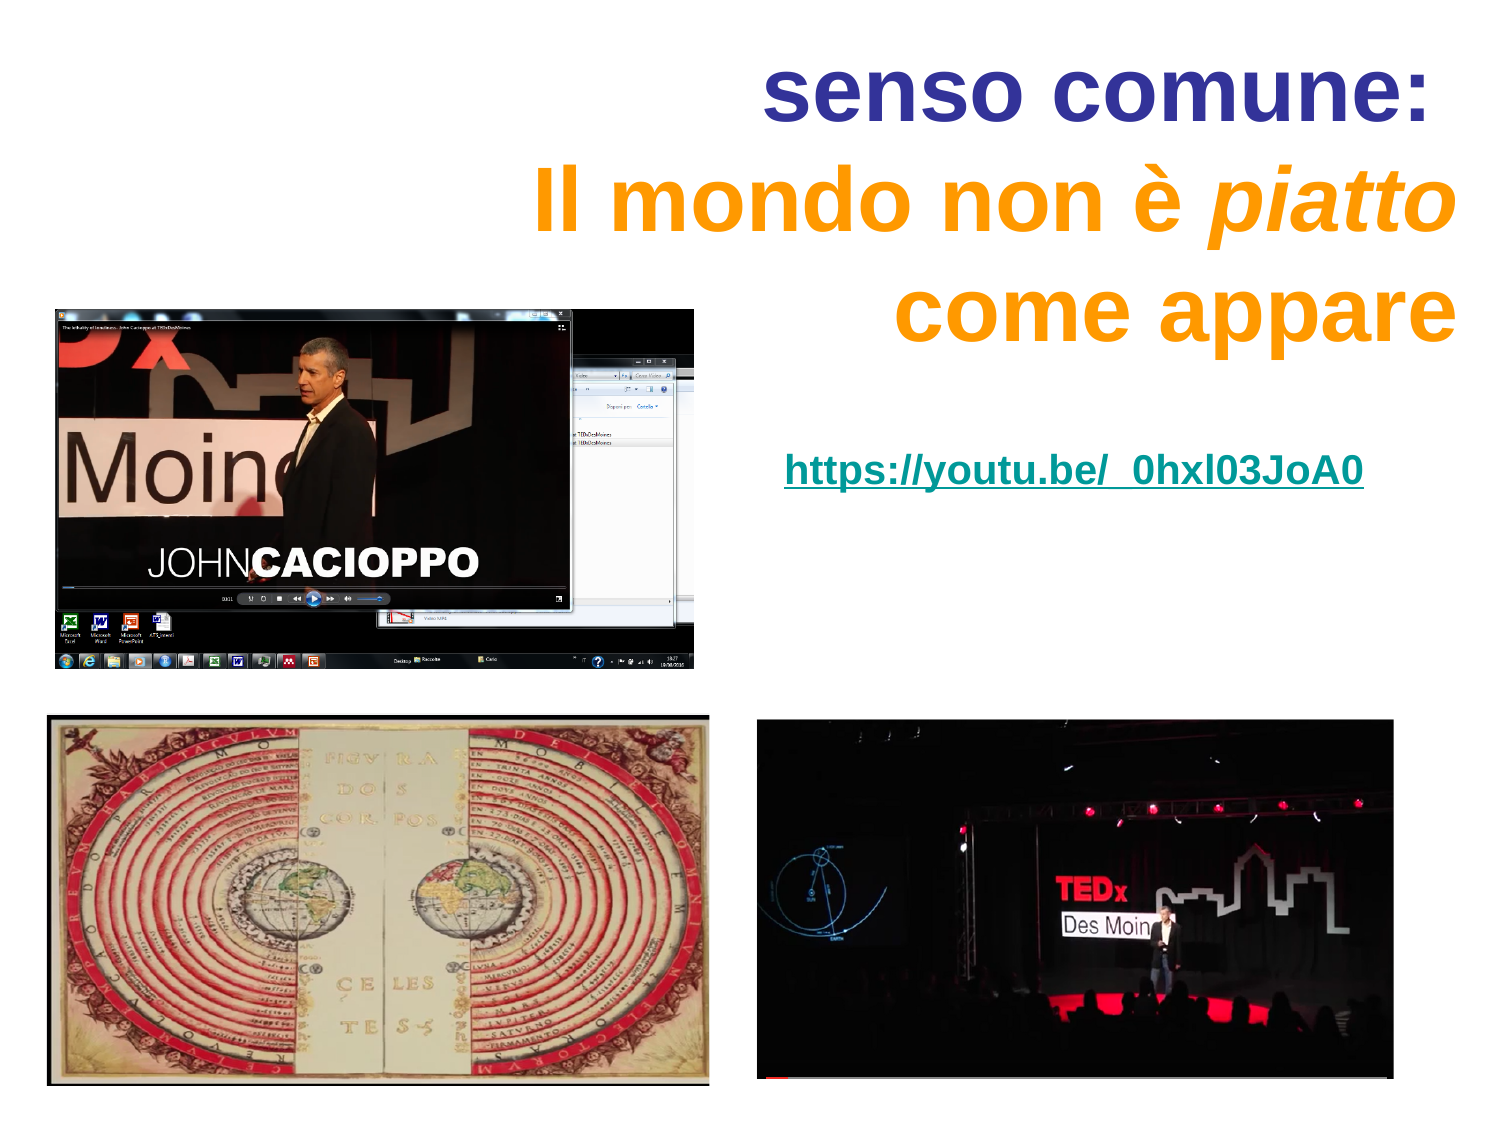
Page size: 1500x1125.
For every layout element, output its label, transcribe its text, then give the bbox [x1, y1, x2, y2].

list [756, 719, 1394, 1079]
text_box https://youtu.be/_0hxl03JoA0 [784, 442, 1428, 493]
text_box senso comune: Il mondo non è piatto come appare [308, 22, 1474, 367]
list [55, 309, 694, 669]
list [46, 712, 710, 1086]
